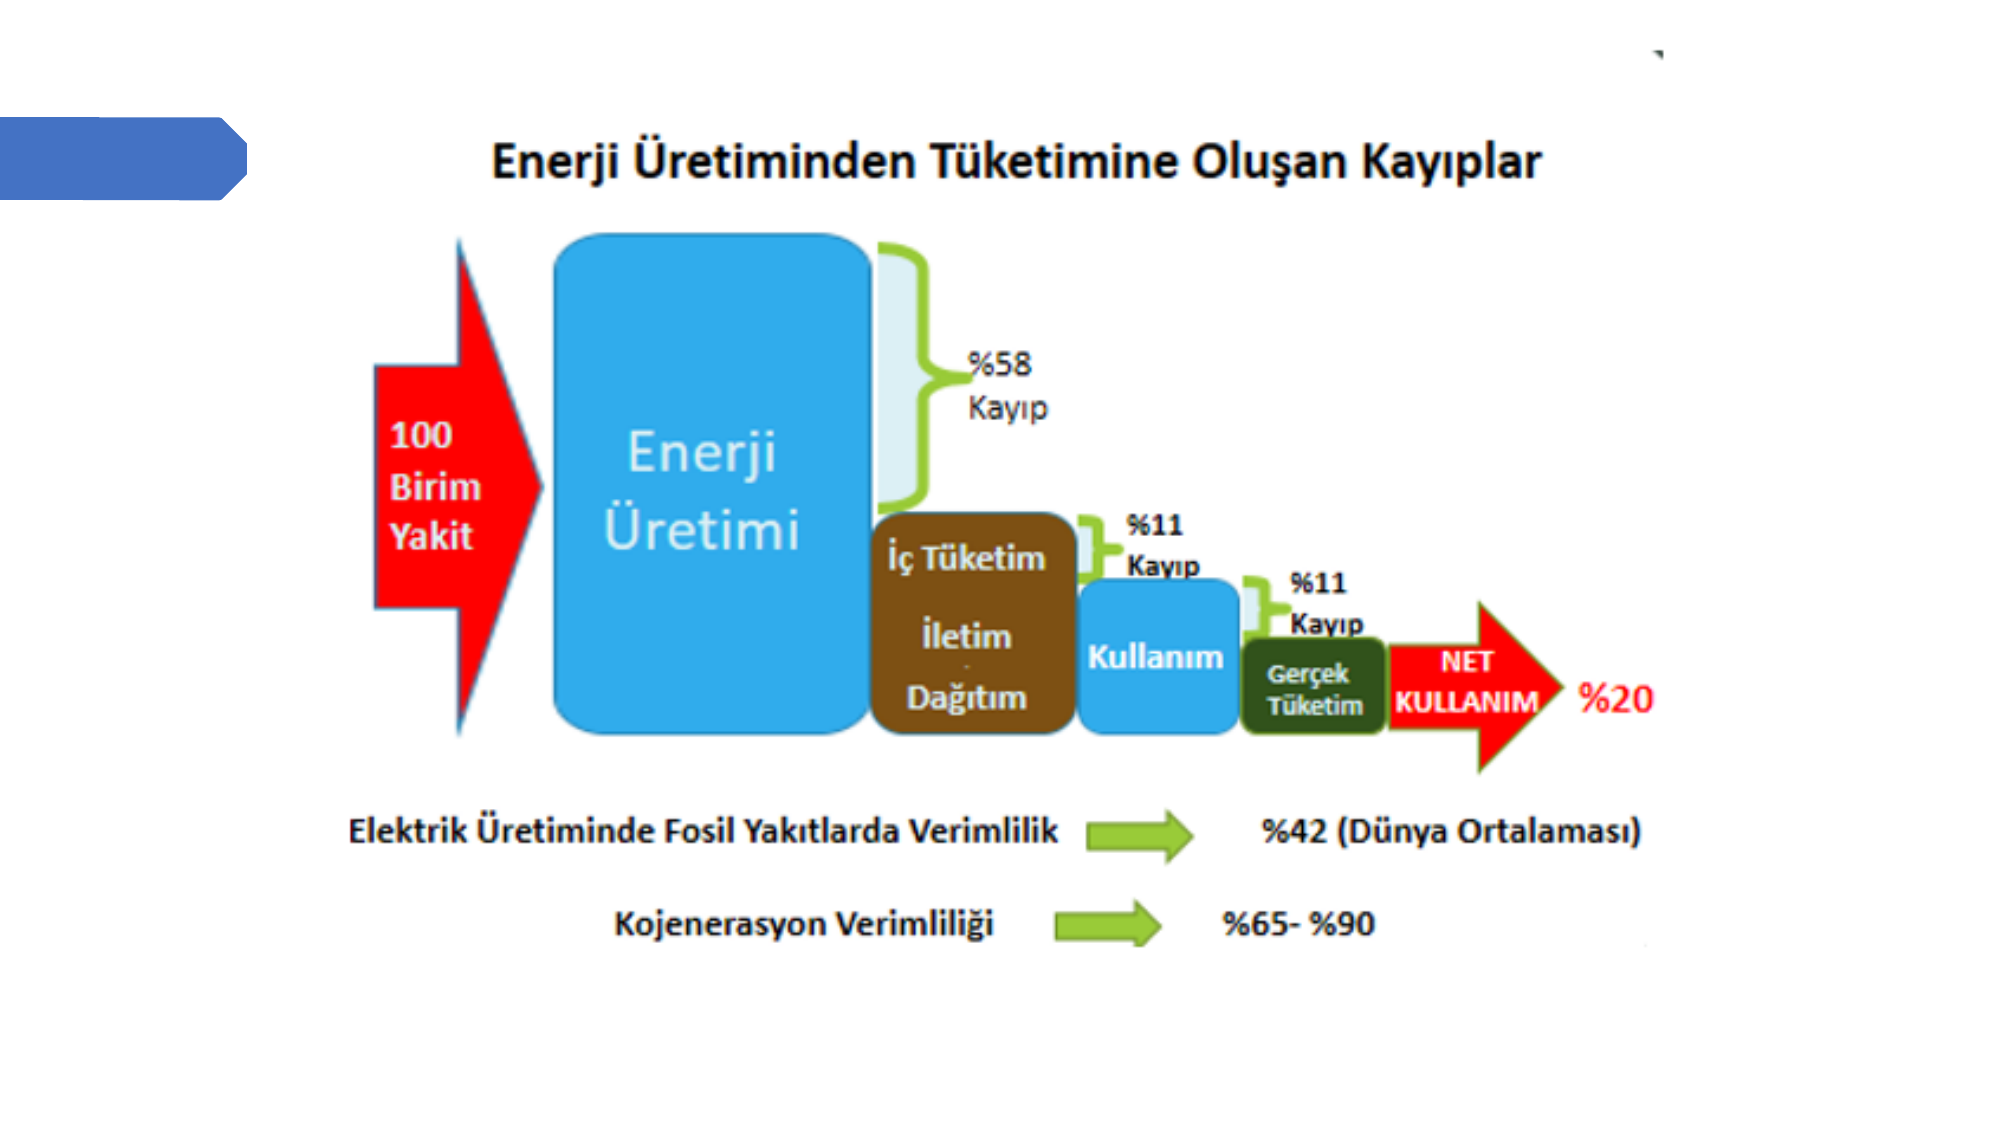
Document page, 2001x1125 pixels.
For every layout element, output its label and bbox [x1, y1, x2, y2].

picture [247, 0, 1794, 1125]
